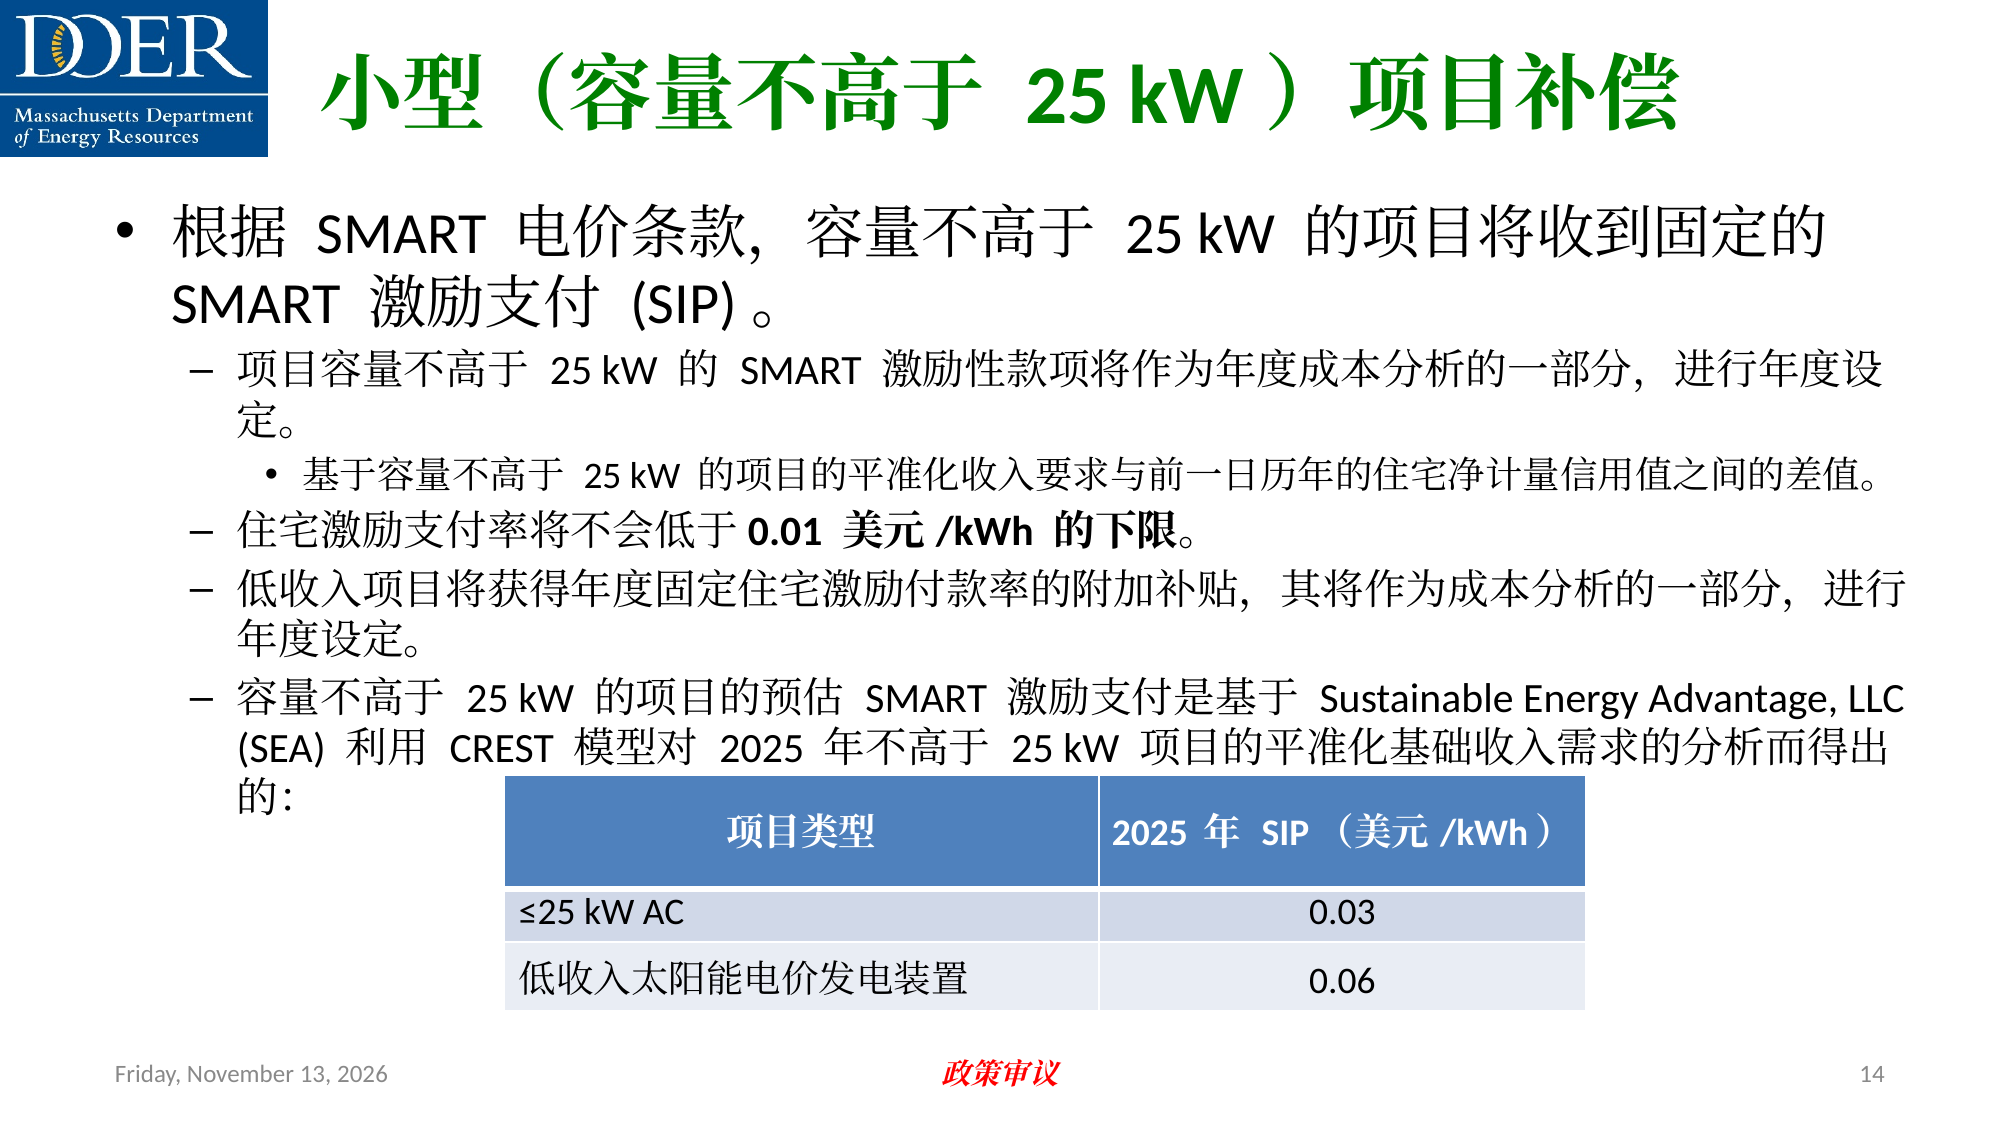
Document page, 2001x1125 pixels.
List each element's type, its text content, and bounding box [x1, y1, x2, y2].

title 小型（容量不高于 25 kW）项目补偿 [99, 24, 1900, 155]
table_header 2025 年 SIP（美元/kWh） [1100, 776, 1585, 886]
table_cell ≤25 kW AC [505, 892, 1098, 941]
table_cell 低收入太阳能电价发电装置 [505, 943, 1098, 1010]
footer 政策审议 [683, 1042, 1317, 1103]
list 根据 SMART 电价条款，容量不高于 25 kW 的项目将收到固定的 SMART 激励支付 (SIP)。 项目容量不高于 25 kW 的 SMART 激励性款项将作为年度成本分析的一部分，进行年度设定。 基于容量不高于 25 kW 的项目的平准化收入要求与前一日历年的住宅净计量信用值之间的差值。 住宅激励支付率将不会低于0.01 美元/kWh 的下限。 低收入项目将获得年度固定住宅激励付款率的附加补贴，其将作为成本分析的一部分，进行年度设定。 容量不高于 25 kW 的项目的预估 SMART 激励支付是基于 Sustainable Energy Advantage, LLC (SEA) 利用 CREST 模型对 2025 年不高于 25 kW 项目的平准化基础收入需求的分析而得出的： [99, 187, 1938, 830]
table_cell 0.06 [1100, 943, 1585, 1010]
picture [0, 0, 268, 157]
table_cell 0.03 [1100, 892, 1585, 941]
slide_number 14 [1433, 1042, 1900, 1103]
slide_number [99, 1042, 567, 1103]
table_header 项目类型 [505, 776, 1098, 886]
